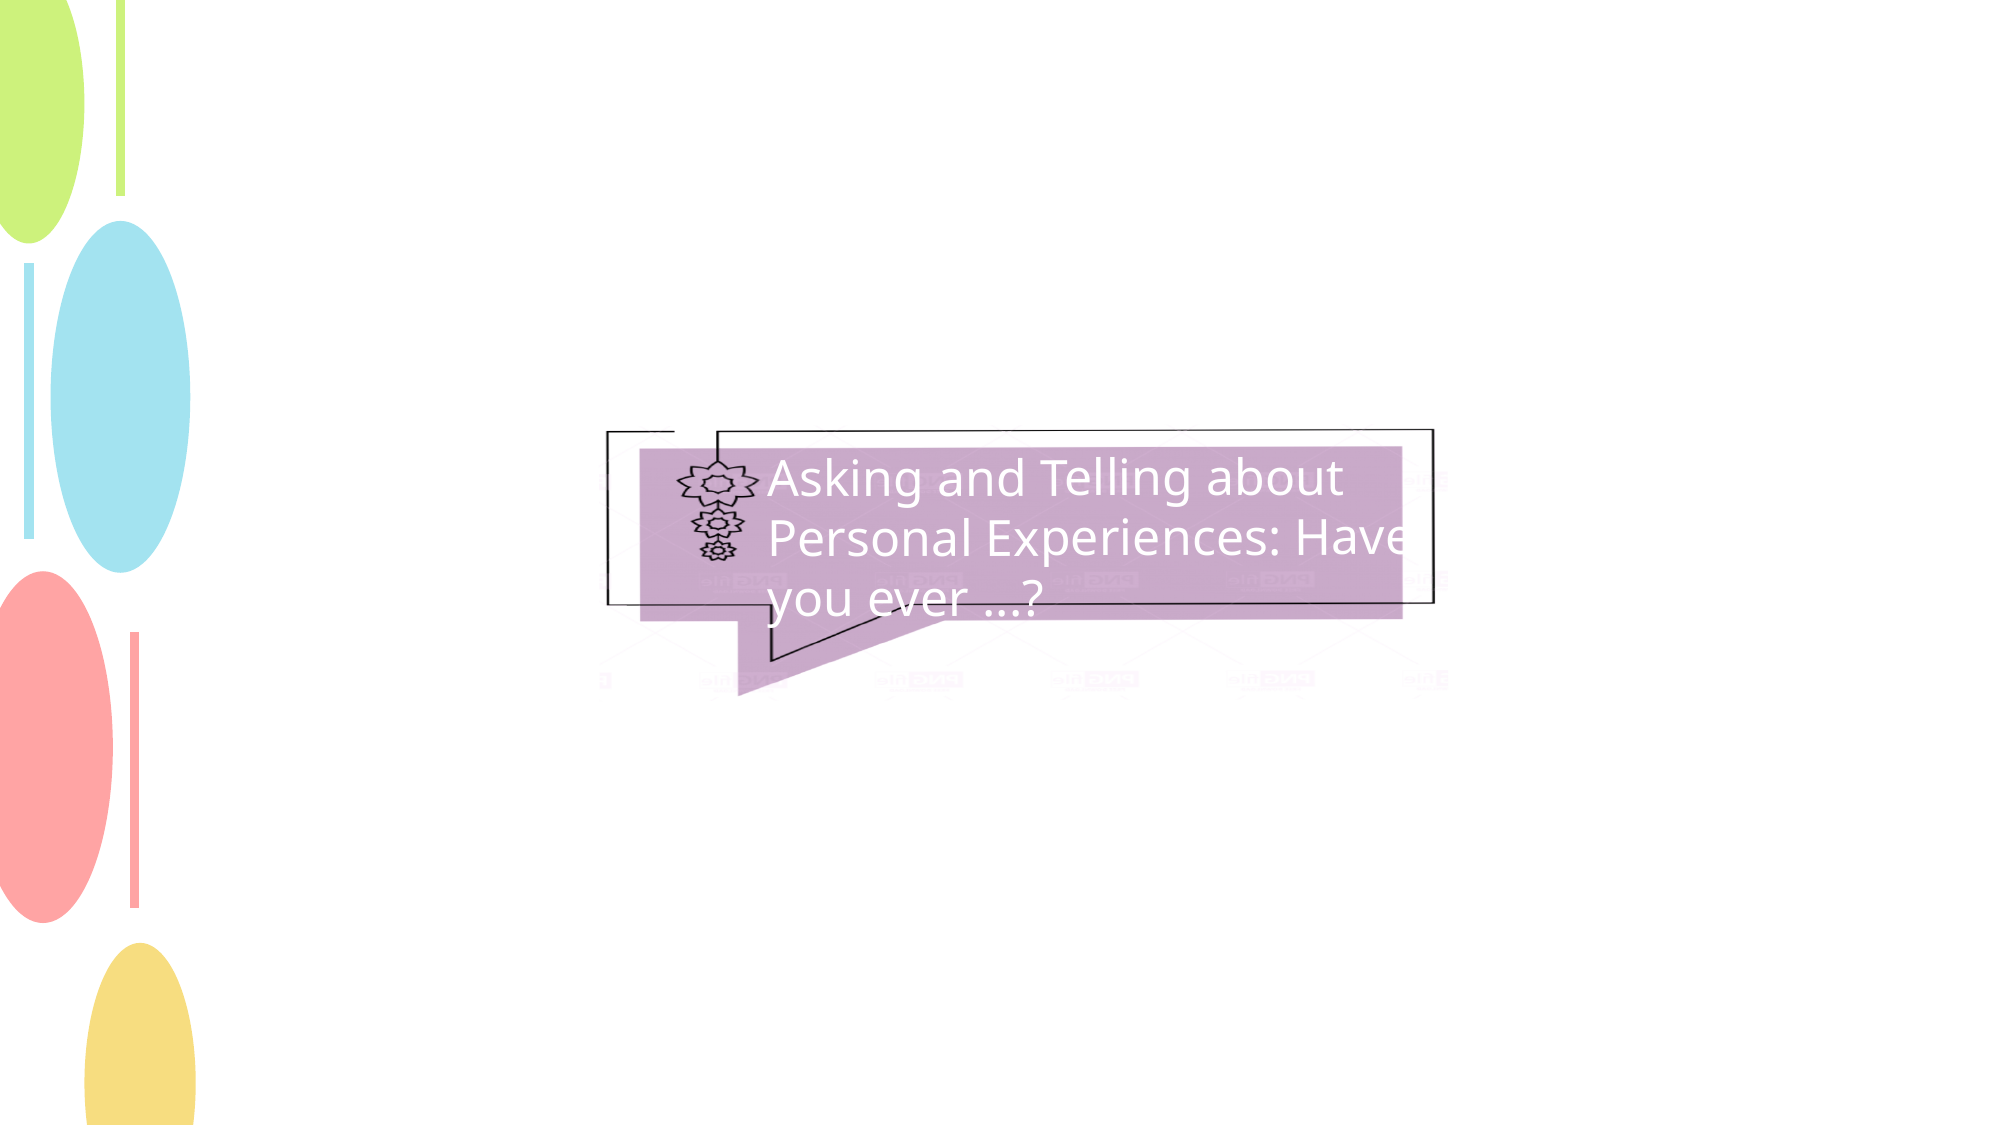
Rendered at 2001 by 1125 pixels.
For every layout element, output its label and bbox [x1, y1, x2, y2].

text_box [599, 419, 1449, 701]
text_box [0, 0, 197, 1125]
